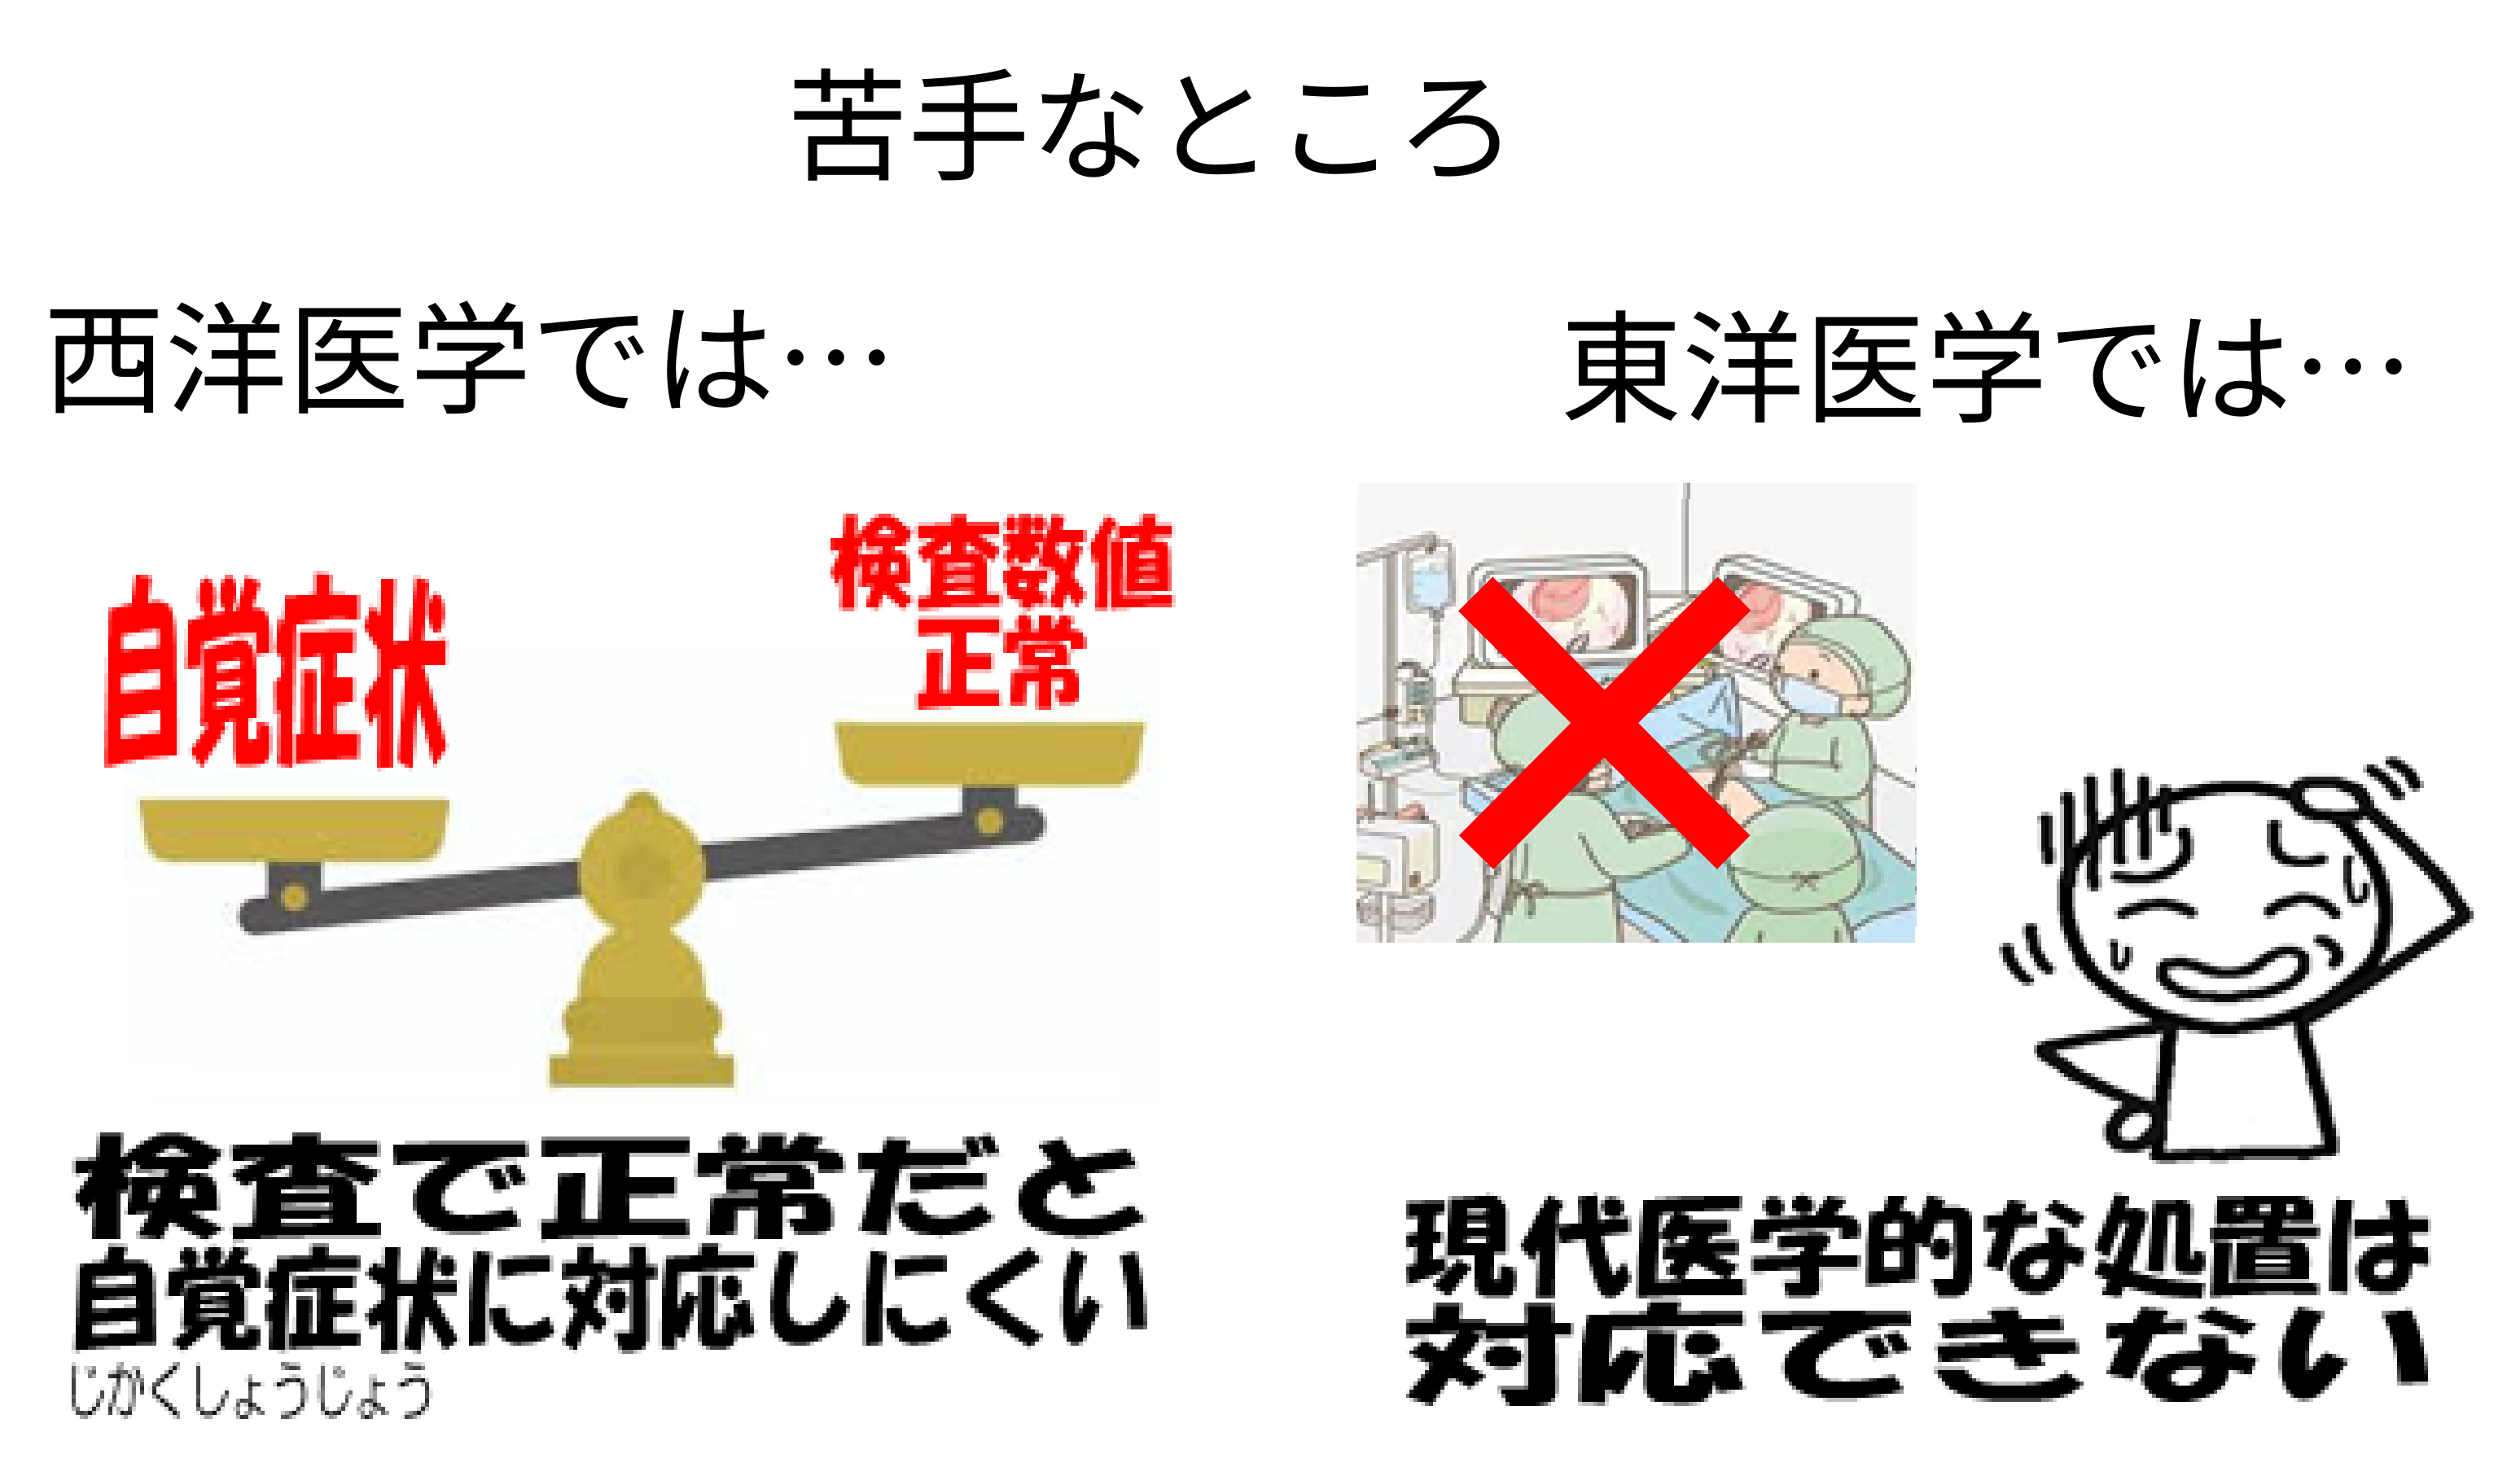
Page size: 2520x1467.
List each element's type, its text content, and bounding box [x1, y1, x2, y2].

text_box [1251, 285, 2509, 1410]
picture [68, 510, 1176, 1424]
text_box 西洋医学では… [32, 276, 953, 435]
text_box 苦手なところ [774, 43, 1696, 202]
